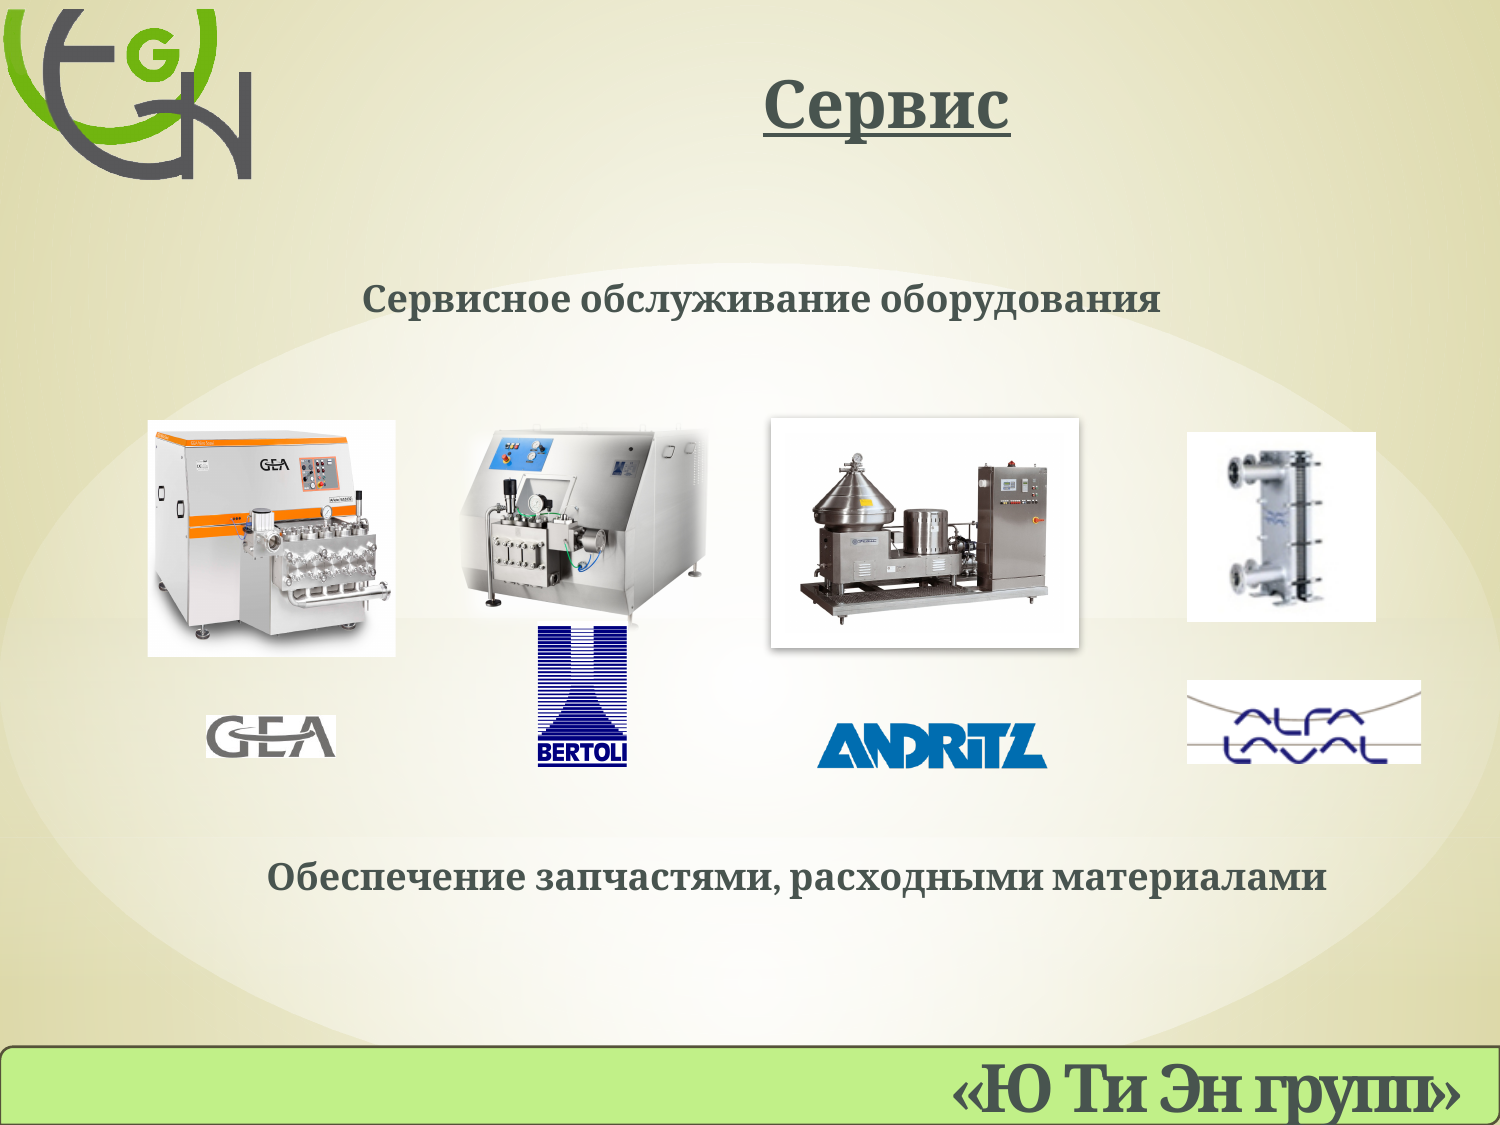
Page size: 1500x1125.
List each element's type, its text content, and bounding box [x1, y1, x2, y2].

text_box Сервис [147, 54, 1500, 217]
text_box «Ю Ти Эн групп» [0, 1045, 1500, 1125]
picture [1186, 680, 1422, 764]
text_box Сервисное обслуживание оборудования [159, 267, 1365, 327]
picture [206, 715, 336, 758]
text_box Обеспечение запчастями, расходными материалами [159, 845, 1435, 906]
picture [808, 715, 1056, 776]
picture [1186, 432, 1377, 622]
picture [3, 0, 258, 186]
picture [147, 420, 396, 658]
picture [785, 432, 1065, 634]
picture [454, 420, 715, 767]
